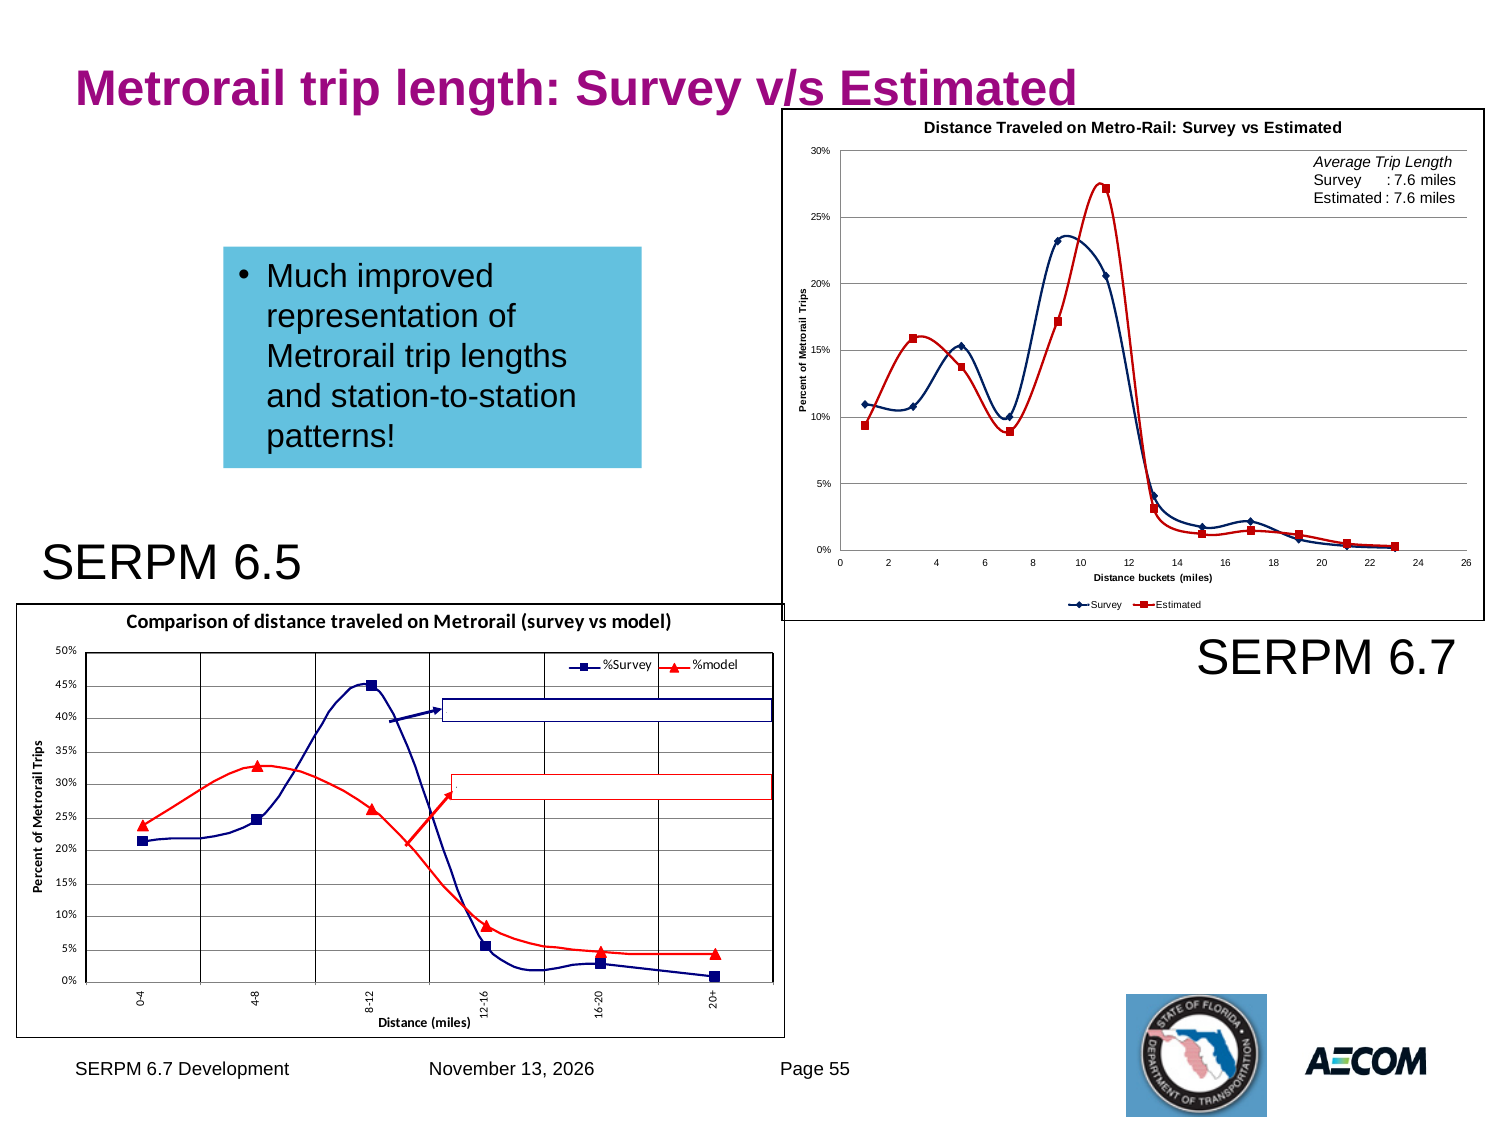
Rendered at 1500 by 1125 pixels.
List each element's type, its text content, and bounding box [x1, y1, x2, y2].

text_box SERPM 6.7 [1196, 628, 1468, 680]
slide_number Page 55 [779, 1054, 927, 1081]
picture [1126, 994, 1267, 1117]
footer SERPM 6.7 Development [75, 1054, 369, 1081]
text_box SERPM 6.5 [41, 529, 331, 591]
text_box Much improved representation of Metrorail trip lengths and station-to-station patterns! [223, 246, 642, 469]
title Metrorail trip length: Survey v/s Estimated [75, 55, 1425, 121]
picture [10, 109, 1484, 1043]
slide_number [428, 1054, 719, 1081]
picture [1302, 1041, 1429, 1080]
